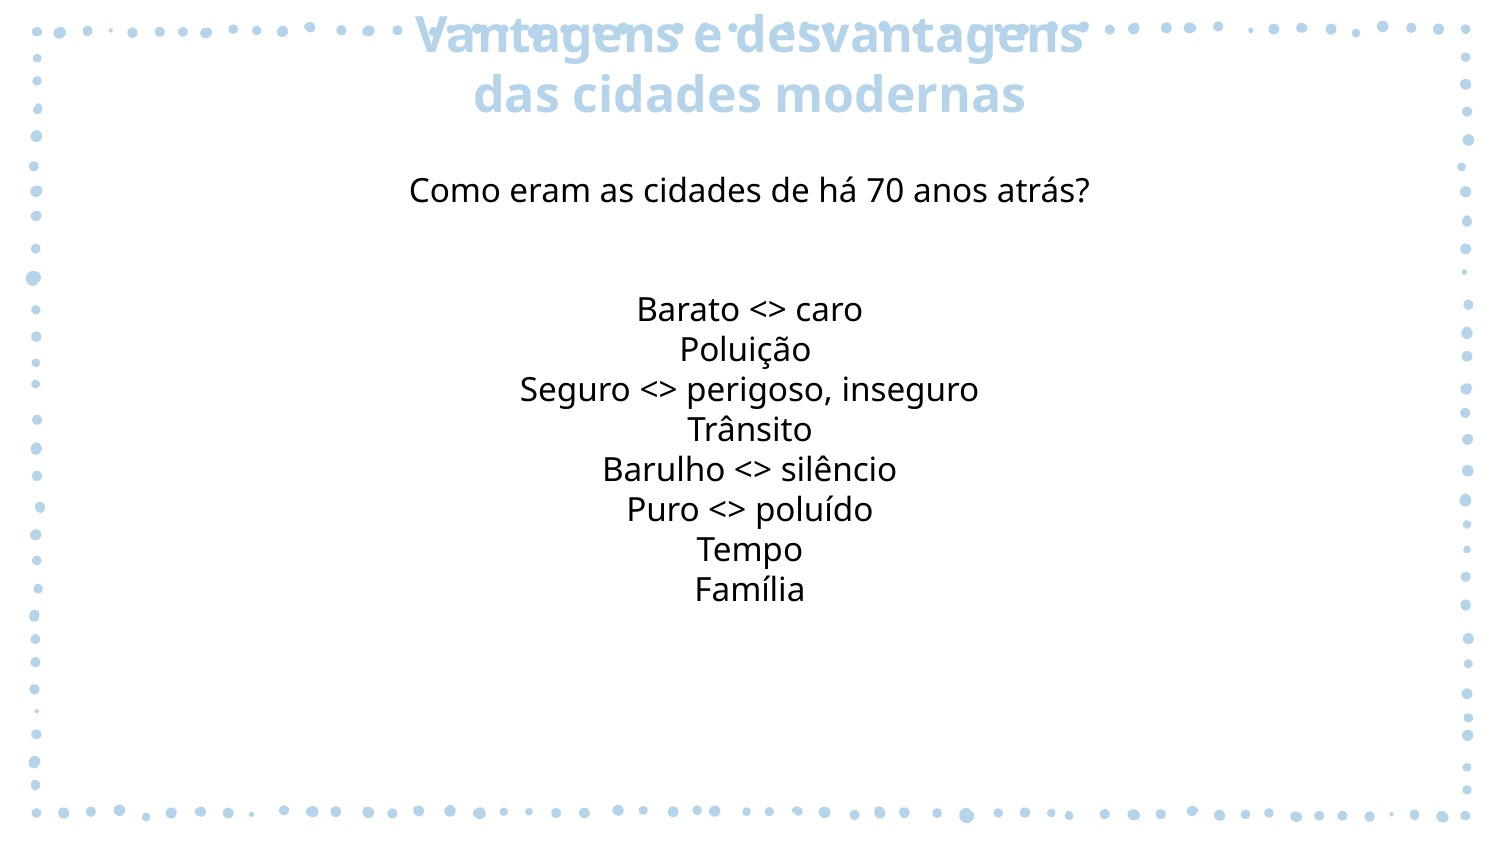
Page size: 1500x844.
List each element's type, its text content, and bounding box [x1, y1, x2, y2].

text_box Como eram as cidades de há 70 anos atrás? Barato <> caro Poluição Seguro <> perigoso, inseguro Trânsito Barulho <> silêncio Puro <> poluído Tempo Família [241, 161, 1259, 656]
title Vantagens e desvantagens das cidades modernas [366, 58, 1134, 138]
